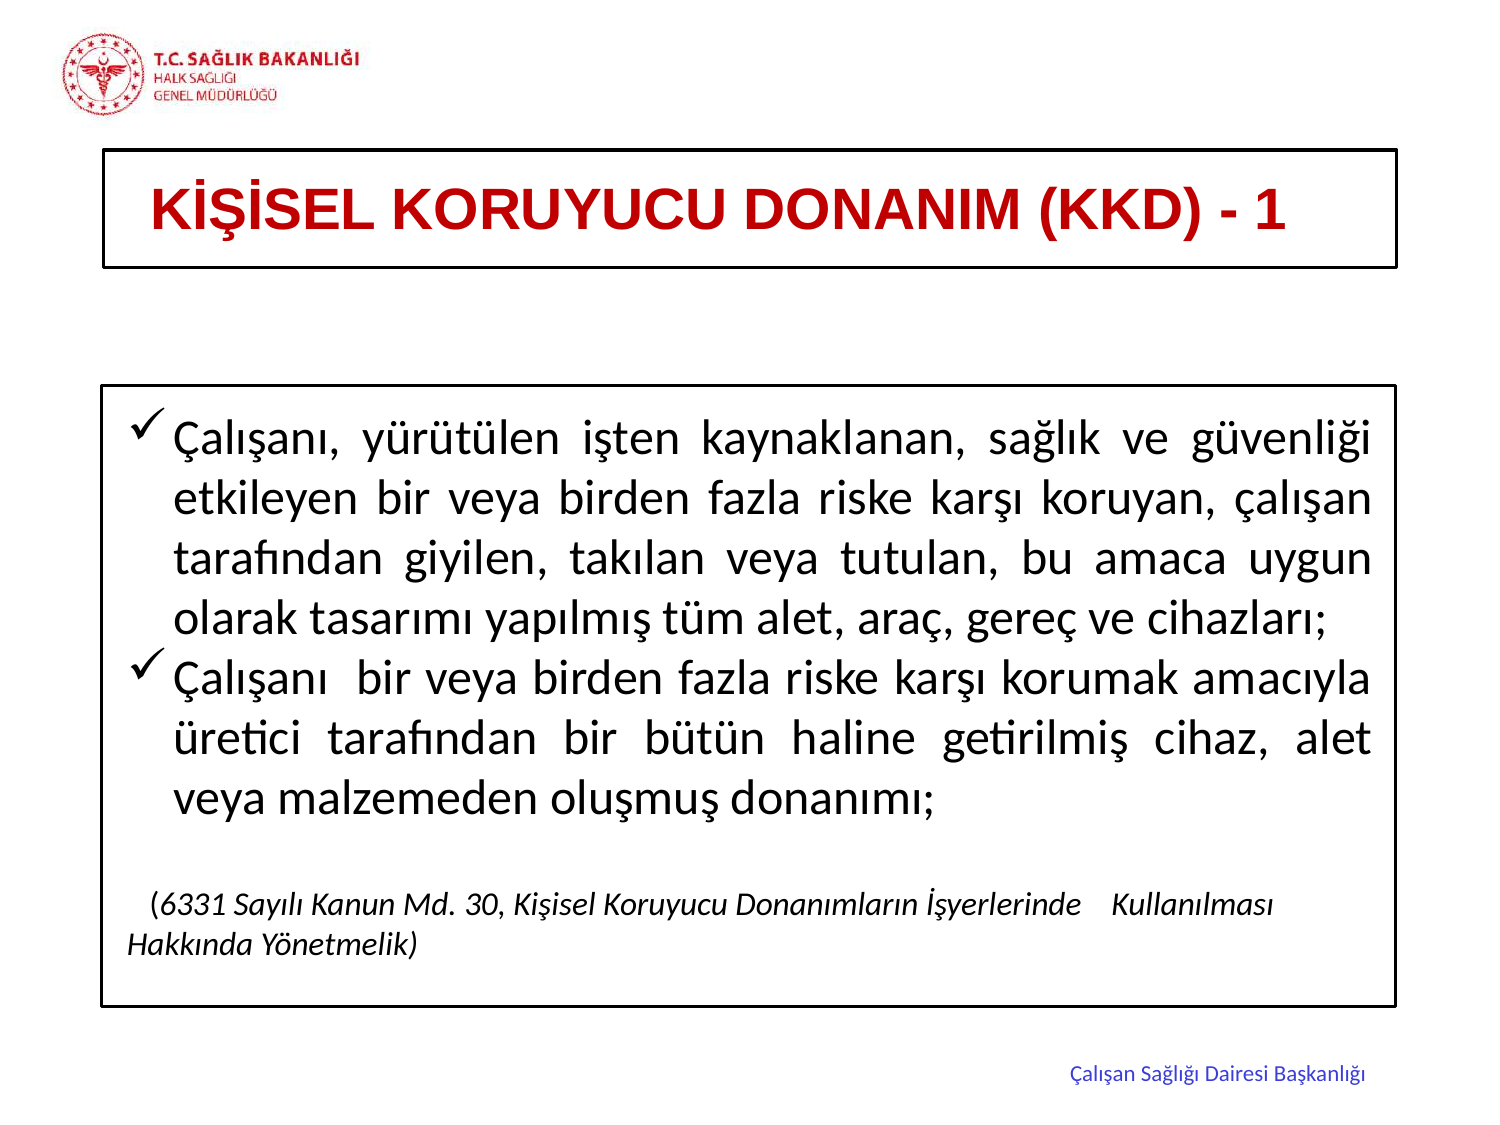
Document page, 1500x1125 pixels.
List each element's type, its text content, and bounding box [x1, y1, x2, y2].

list [101, 385, 1396, 1007]
text_box Çalışan Sağlığı Dairesi Başkanlığı [1069, 1058, 1397, 1087]
picture [24, 12, 396, 136]
text_box Çalışanı, yürütülen işten kaynaklanan, sağlık ve güvenliği etkileyen bir veya birden fazla riske karşı koruyan, çalışan tarafından giyilen, takılan veya tutulan, bu amaca uygun olarak tasarımı yapılmış tüm alet, araç, gereç ve cihazları; Çalışanı bir veya birden fazla riske karşı korumak amacıyla üretici tarafından bir bütün haline getirilmiş cihaz, alet veya malzemeden oluşmuş donanımı; (6331 Sayılı Kanun Md. 30, Kişisel Koruyucu Donanımların İşyerlerinde Kullanılması Hakkında Yönetmelik) [112, 397, 1388, 970]
text_box KİŞİSEL KORUYUCU DONANIM (KKD) - 1 [135, 163, 1353, 329]
title [103, 149, 1397, 268]
